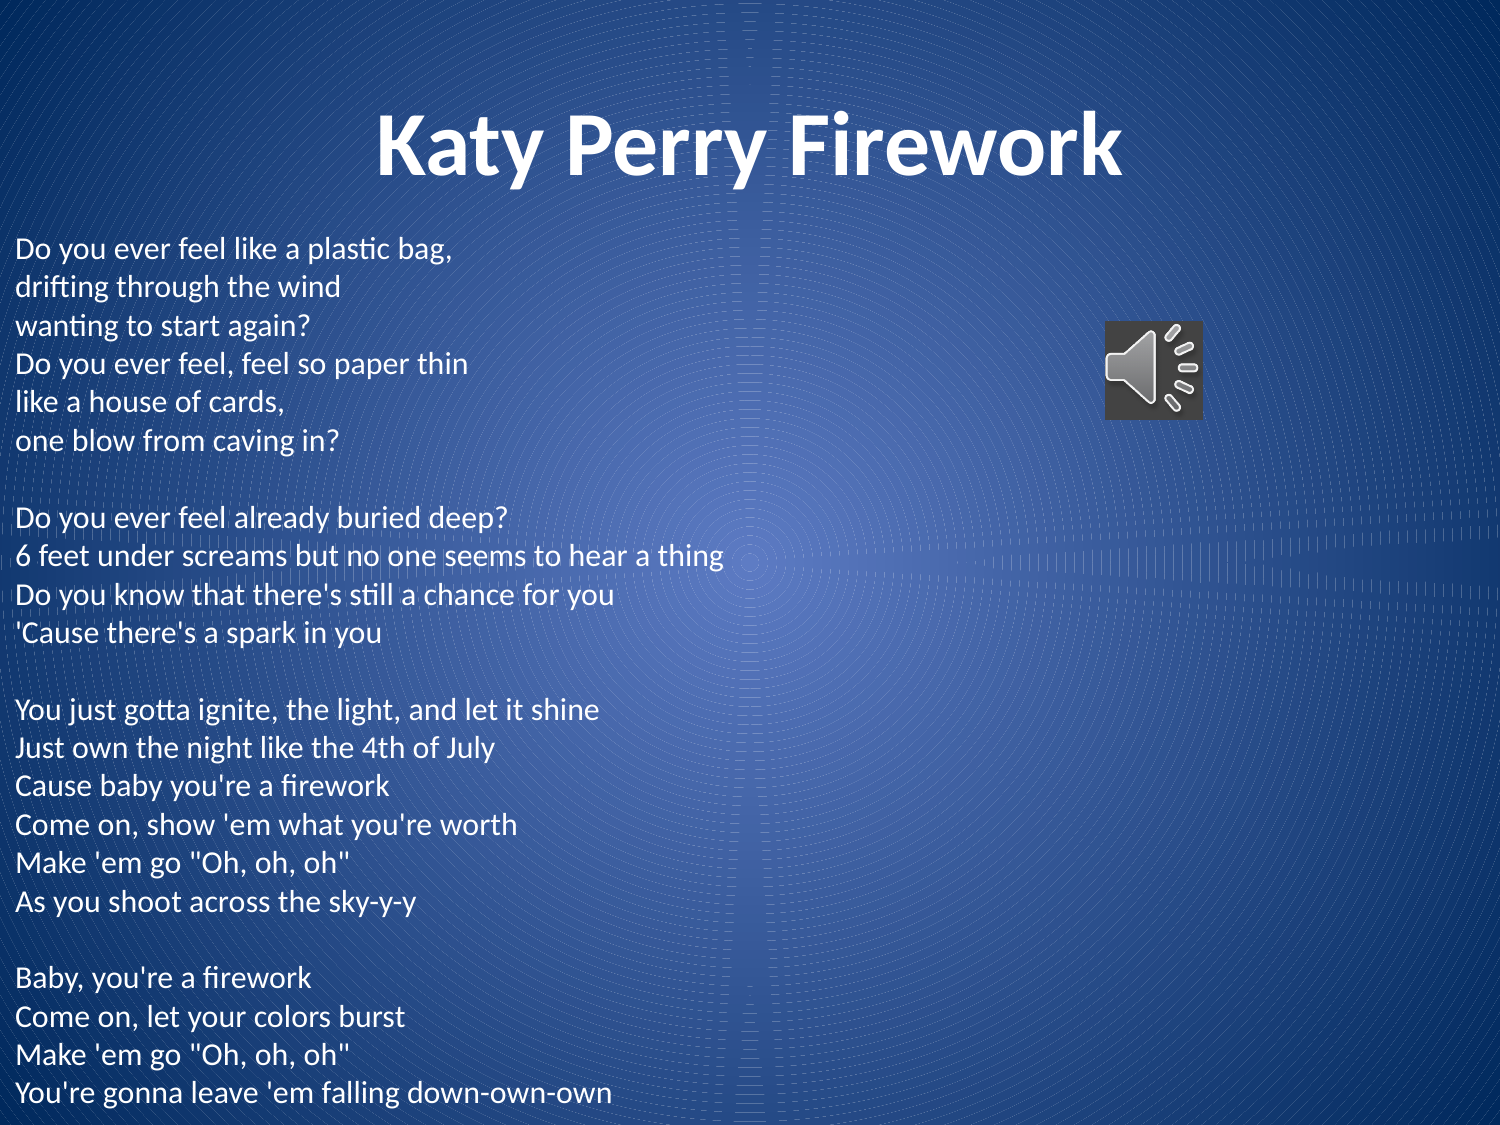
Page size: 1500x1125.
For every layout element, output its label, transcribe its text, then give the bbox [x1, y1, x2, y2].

picture [1104, 320, 1205, 421]
title Katy Perry Firework [75, 45, 1425, 219]
list Do you ever feel like a plastic bag, drifting through the wind wanting to start again? Do you ever feel, feel so paper thin like a house of cards, one blow from caving in? Do you ever feel already buried deep? 6 feet under screams but no one seems to hear a thing Do you know that there's still a chance for you 'Cause there's a spark in you You just gotta ignite, the light, and let it shine Just own the night like the 4th of July Cause baby you're a firework Come on, show 'em what you're worth Make 'em go "Oh, oh, oh" As you shoot across the sky-y-y Baby, you're a firework Come on, let your colors burst Make 'em go "Oh, oh, oh" You're gonna leave 'em falling down-own-own [0, 219, 1500, 1125]
